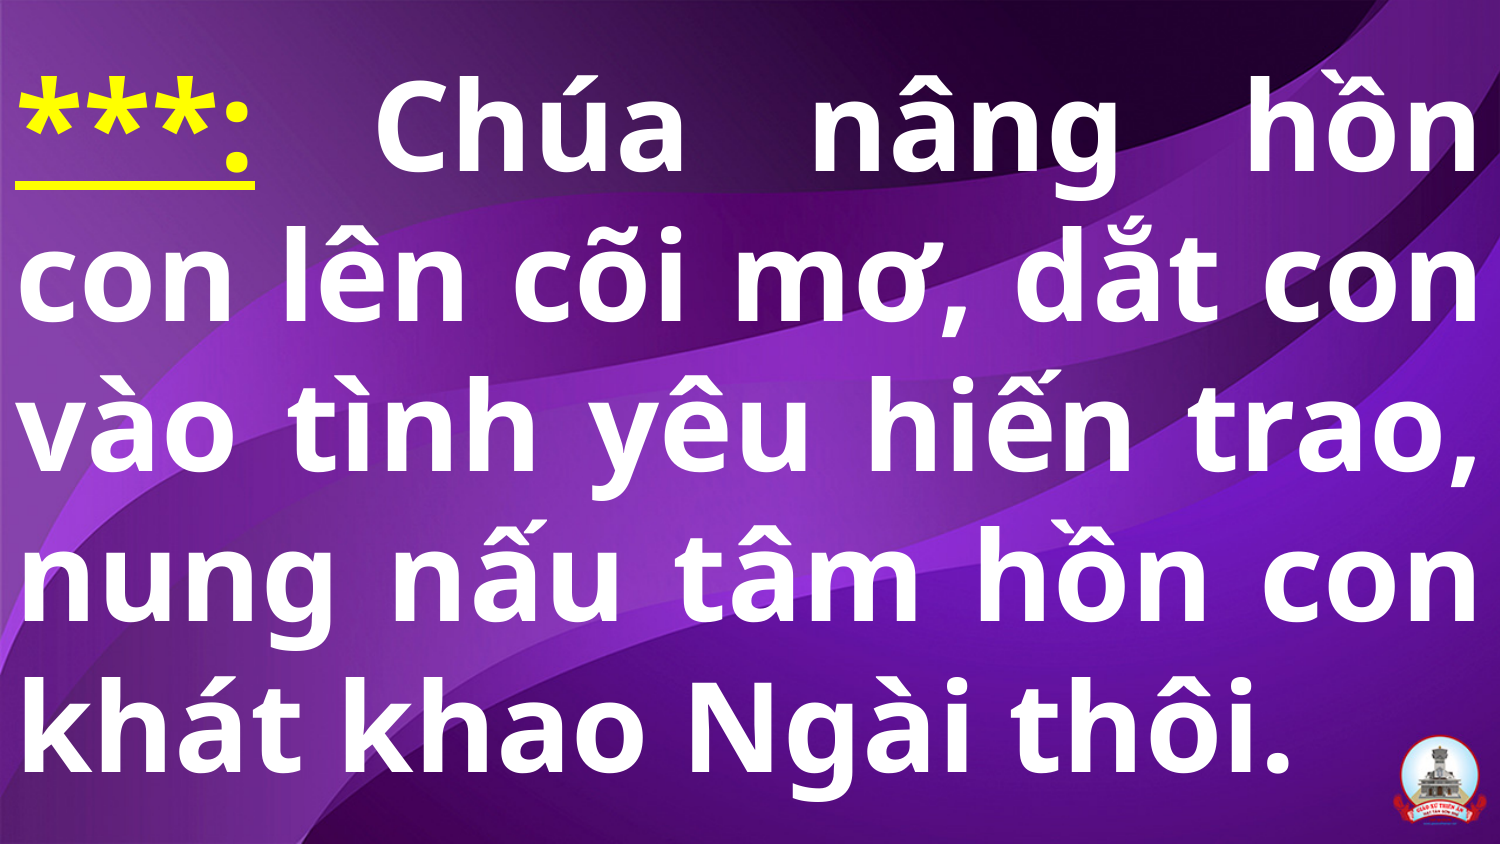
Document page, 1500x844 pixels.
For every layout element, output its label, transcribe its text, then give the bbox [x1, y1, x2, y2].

title ***: Chúa nâng hồn con lên cõi mơ, dắt con vào tình yêu hiến trao, nung nấu tâm hồn con khát khao Ngài thôi. [0, 0, 1500, 844]
